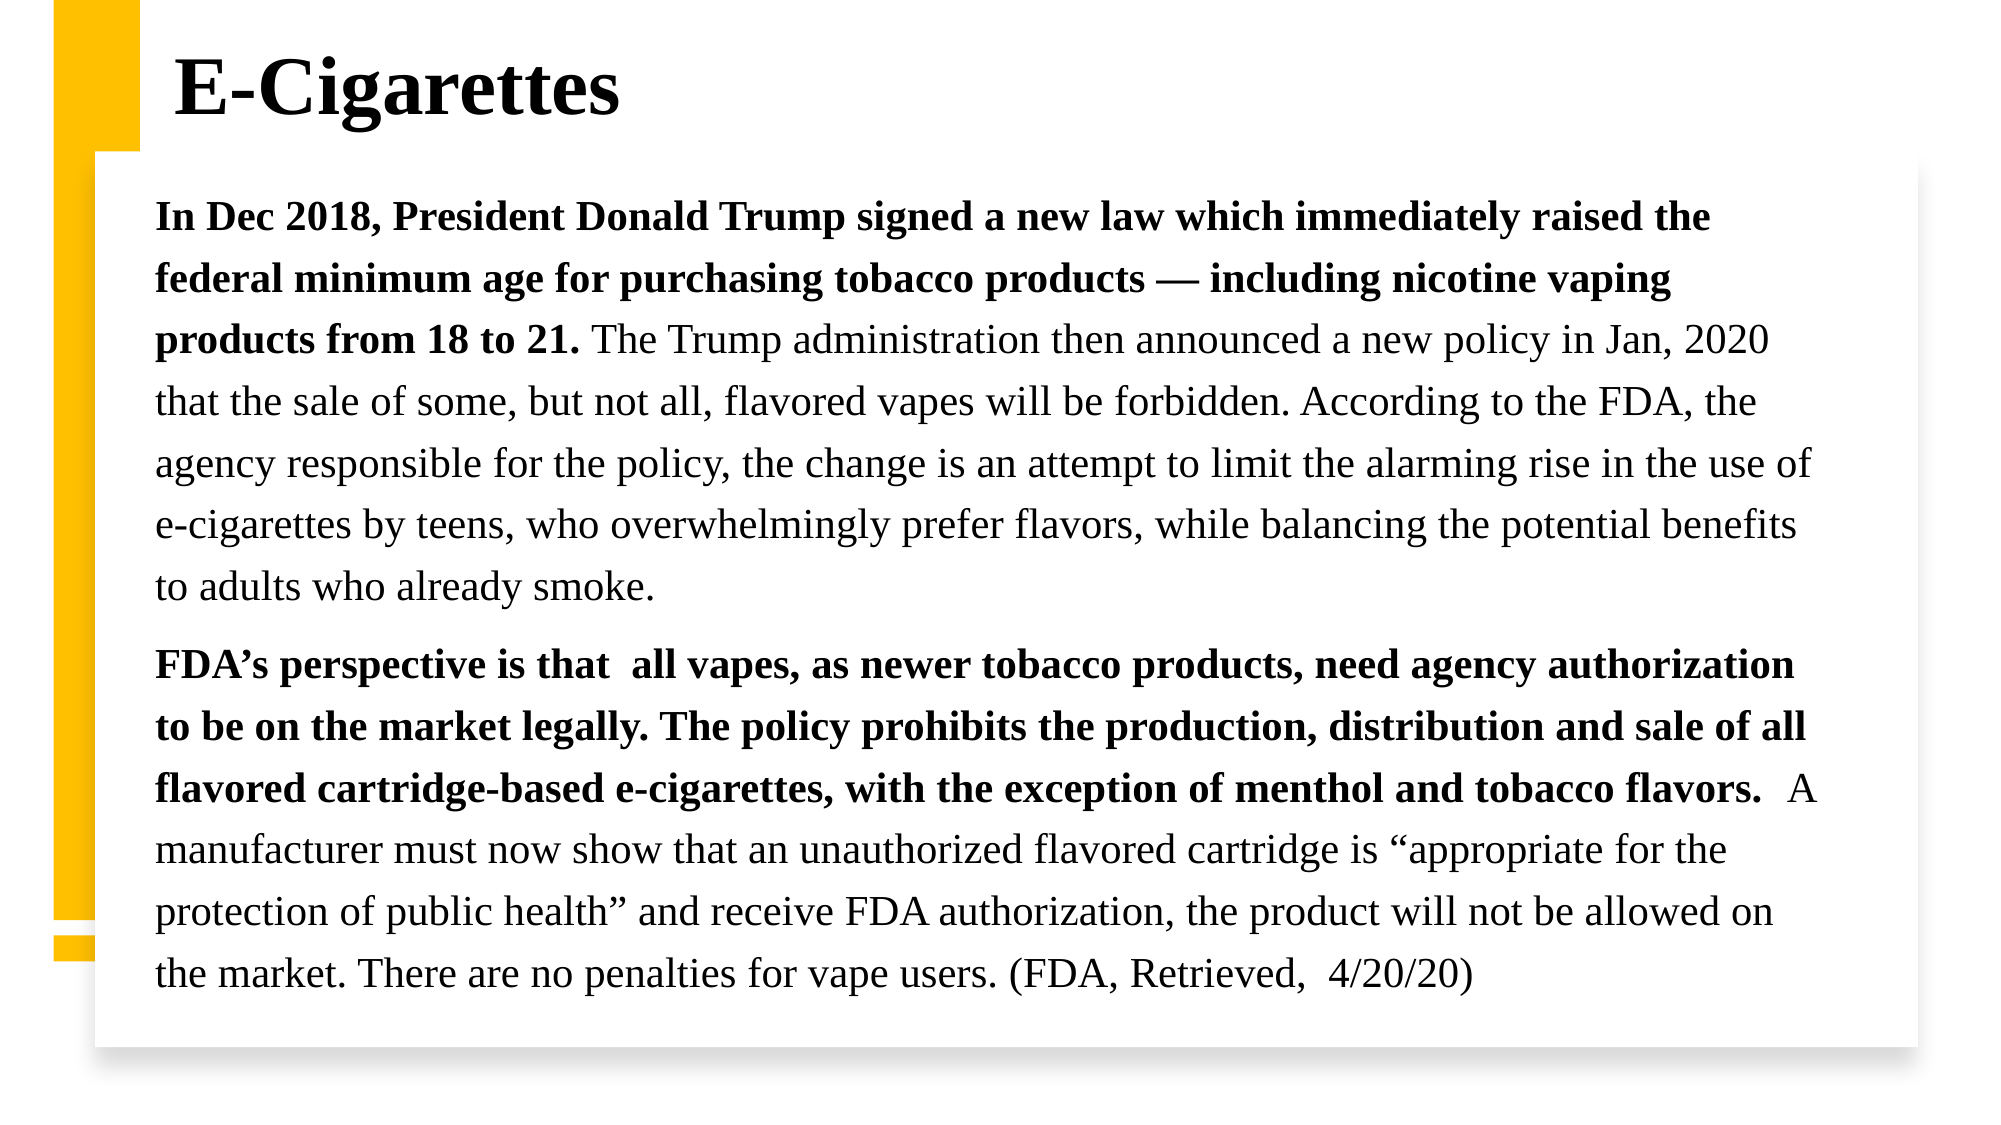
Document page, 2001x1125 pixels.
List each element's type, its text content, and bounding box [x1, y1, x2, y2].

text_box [0, 437, 578, 524]
text_box [0, 0, 2000, 1125]
list In Dec 2018, President Donald Trump signed a new law which immediately raised the federal minimum age for purchasing tobacco products — including nicotine vaping products from 18 to 21. The Trump administration then announced a new policy in Jan, 2020 that the sale of some, but not all, flavored vapes will be forbidden. According to the FDA, the agency responsible for the policy, the change is an attempt to limit the alarming rise in the use of e-cigarettes by teens, who overwhelmingly prefer flavors, while balancing the potential benefits to adults who already smoke. FDA’s perspective is that all vapes, as newer tobacco products, need agency authorization to be on the market legally. The policy prohibits the production, distribution and sale of all flavored cartridge-based e-cigarettes, with the exception of menthol and tobacco flavors. A manufacturer must now show that an unauthorized flavored cartridge is “appropriate for the protection of public health” and receive FDA authorization, the product will not be allowed on the market. There are no penalties for vape users. (FDA, Retrieved, 4/20/20) [139, 169, 1850, 1023]
title E-Cigarettes [159, 7, 1775, 140]
text_box [94, 150, 1919, 1048]
